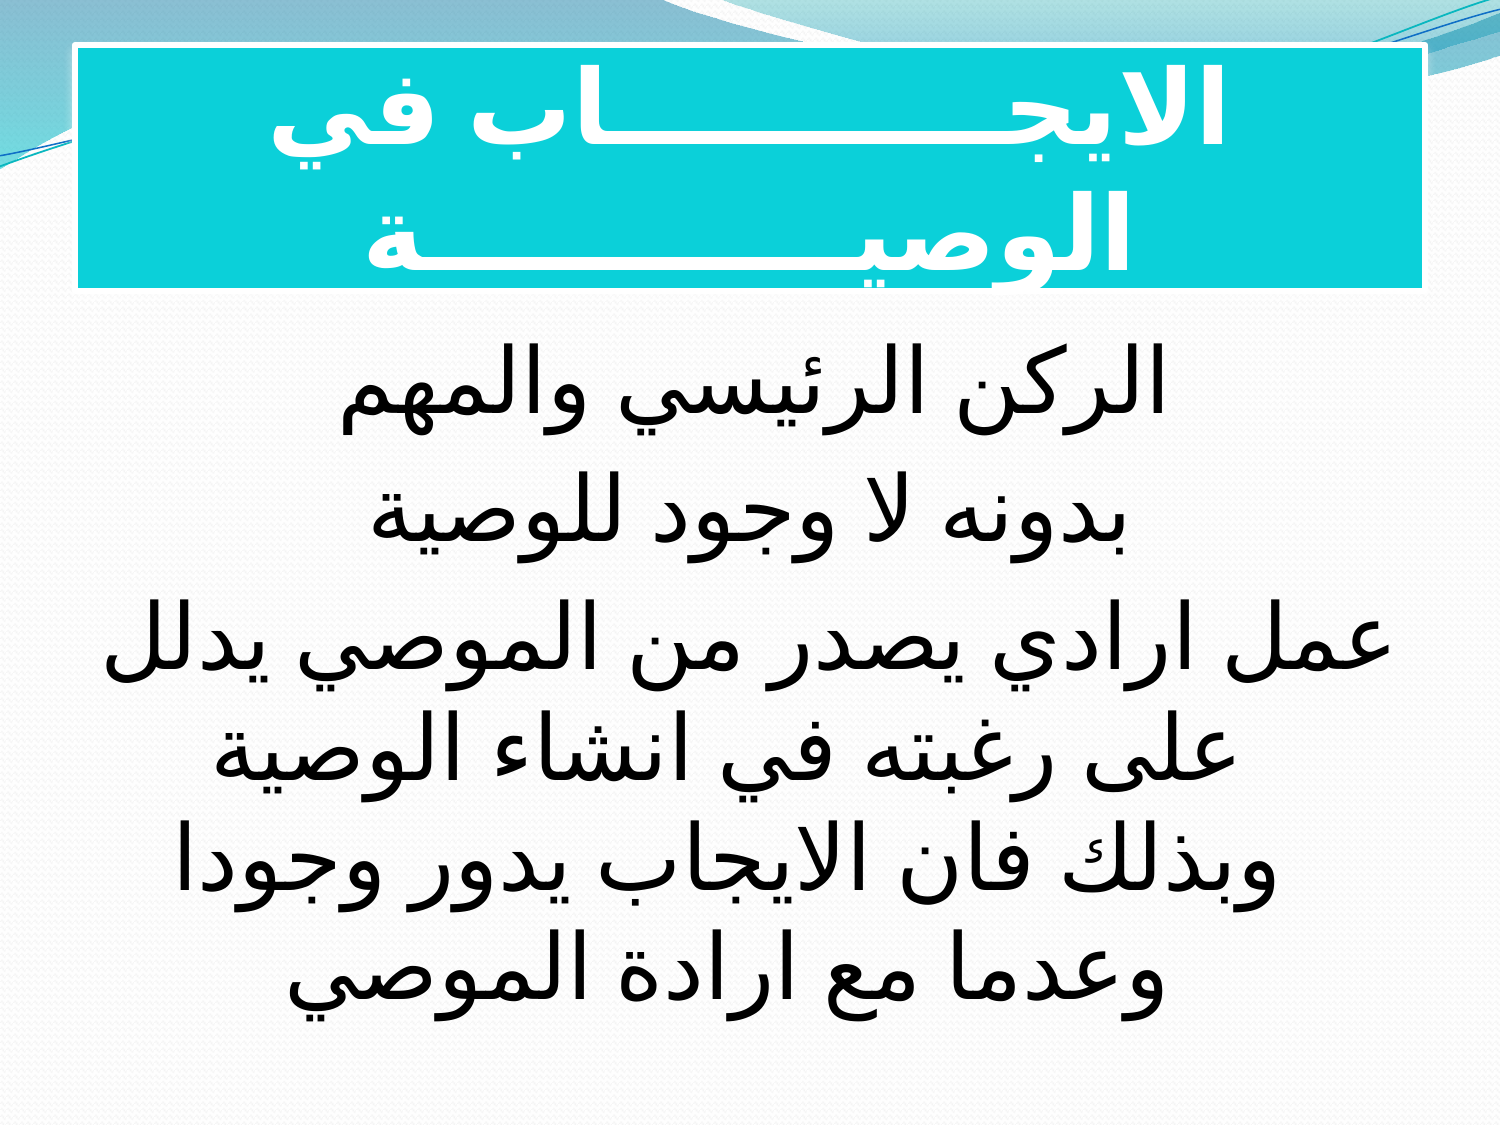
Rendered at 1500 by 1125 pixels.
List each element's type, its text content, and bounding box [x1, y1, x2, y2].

list الركن الرئيسي والمهم بدونه لا وجود للوصية عمل ارادي يصدر من الموصي يدلل على رغبته في انشاء الوصية وبذلك فان الايجاب يدور وجودا وعدما مع ارادة الموصي [75, 314, 1425, 1047]
title الايجـــــــــــاب في الوصيــــــــــــة [72, 42, 1428, 294]
